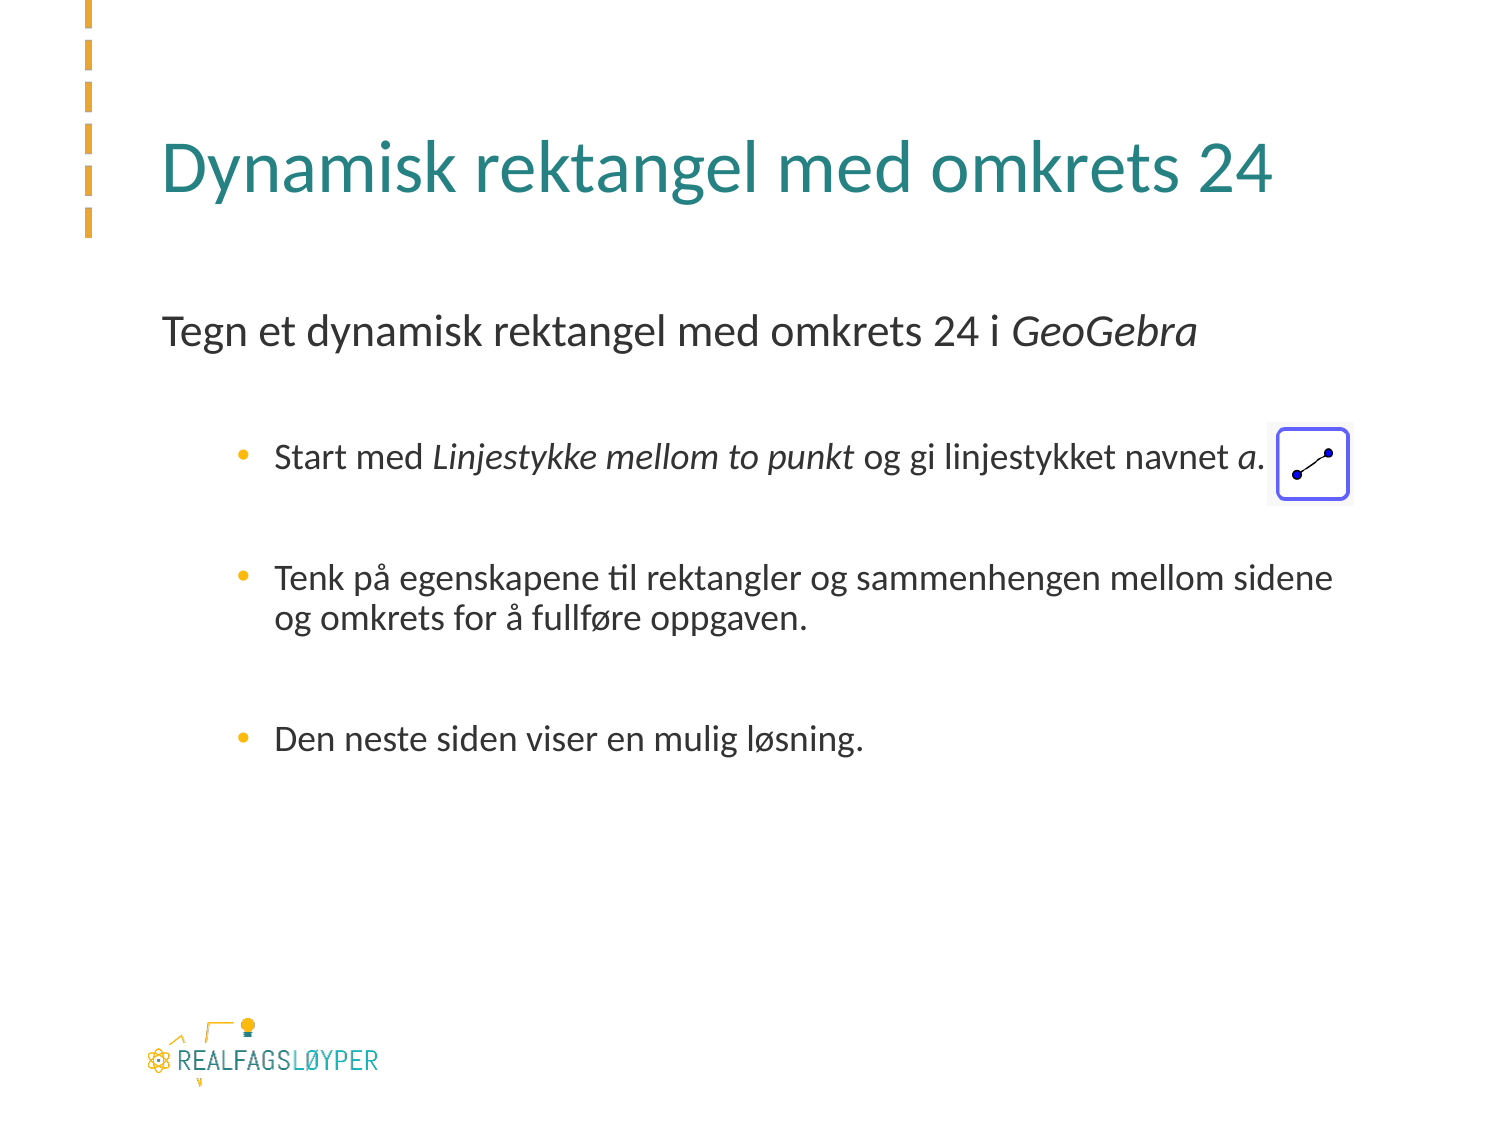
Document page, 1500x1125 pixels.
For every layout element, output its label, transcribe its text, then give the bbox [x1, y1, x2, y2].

picture [146, 1018, 380, 1089]
picture [85, 0, 92, 238]
title Dynamisk rektangel med omkrets 24 [146, 59, 1391, 278]
picture [1267, 422, 1354, 506]
list Tegn et dynamisk rektangel med omkrets 24 i GeoGebra Start med Linjestykke mellom to punkt og gi linjestykket navnet a. Tenk på egenskapene til rektangler og sammenhengen mellom sidene og omkrets for å fullføre oppgaven. Den neste siden viser en mulig løsning. [146, 299, 1391, 986]
